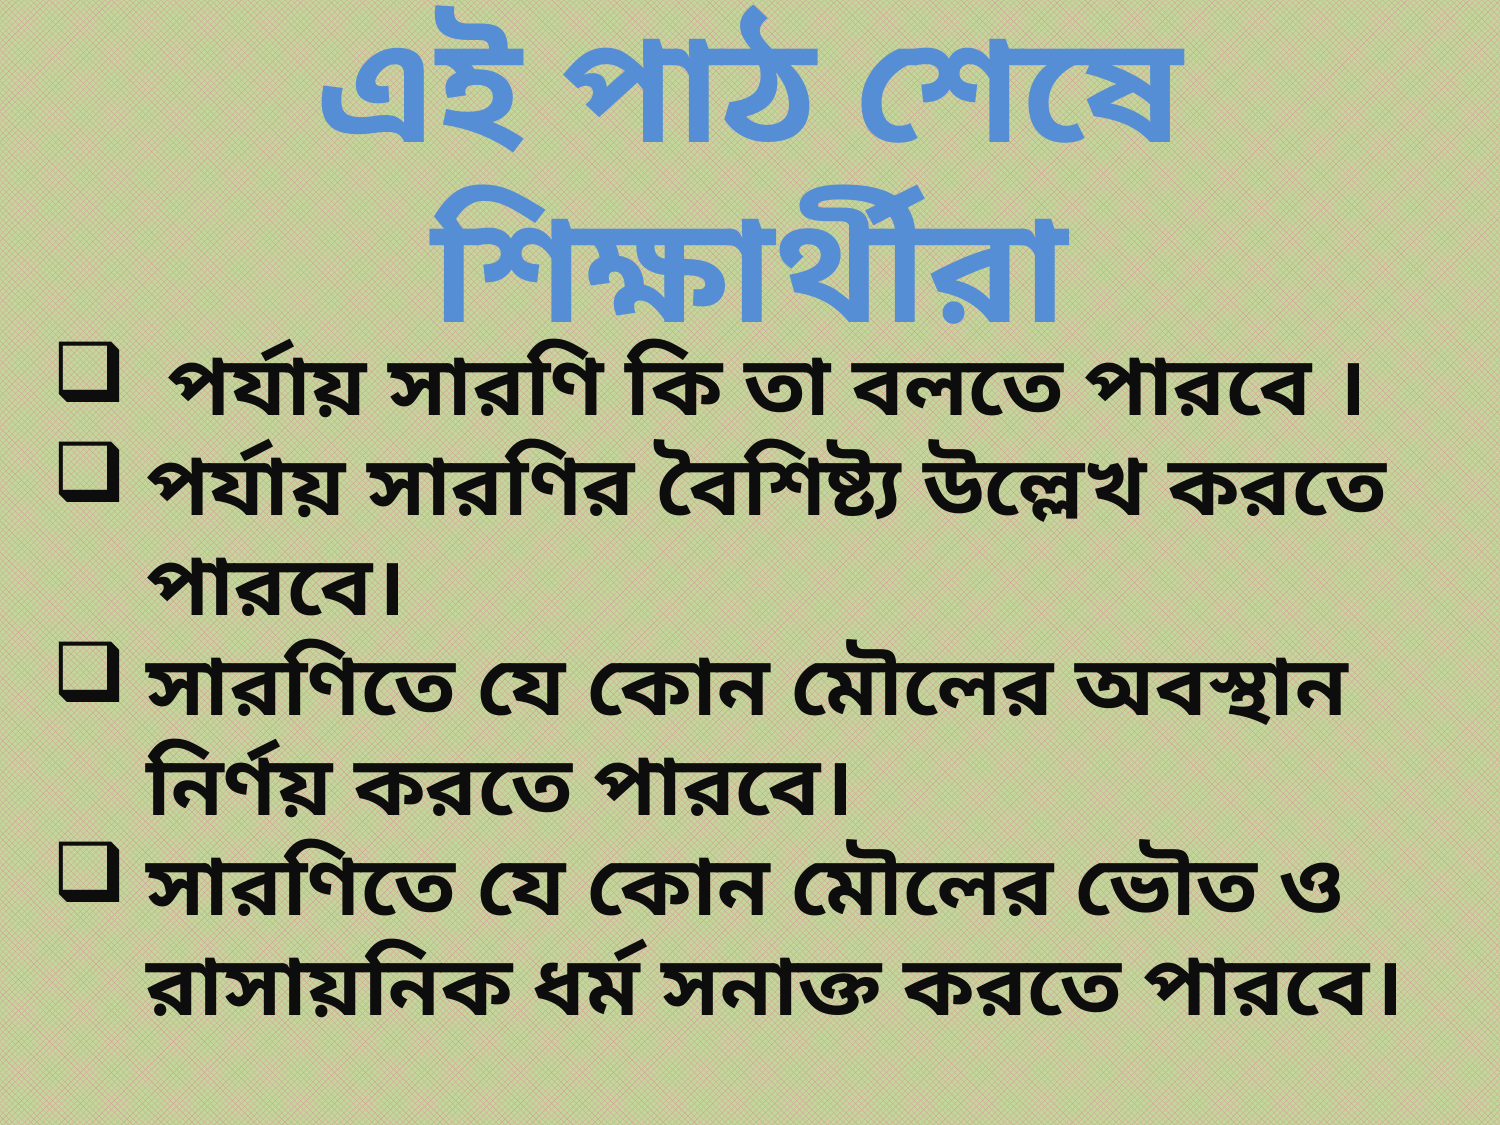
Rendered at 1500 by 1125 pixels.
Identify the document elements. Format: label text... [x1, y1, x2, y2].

text_box পর্যায় সারণি কি তা বলতে পারবে । পর্যায় সারণির বৈশিষ্ট্য উল্লেখ করতে পারবে। সারণিতে যে কোন মৌলের অবস্থান নির্ণয় করতে পারবে। সারণিতে যে কোন মৌলের ভৌত ও রাসায়নিক ধর্ম সনাক্ত করতে পারবে। [37, 324, 1454, 1040]
title এই পাঠ শেষে শিক্ষার্থীরা [0, 45, 1500, 300]
